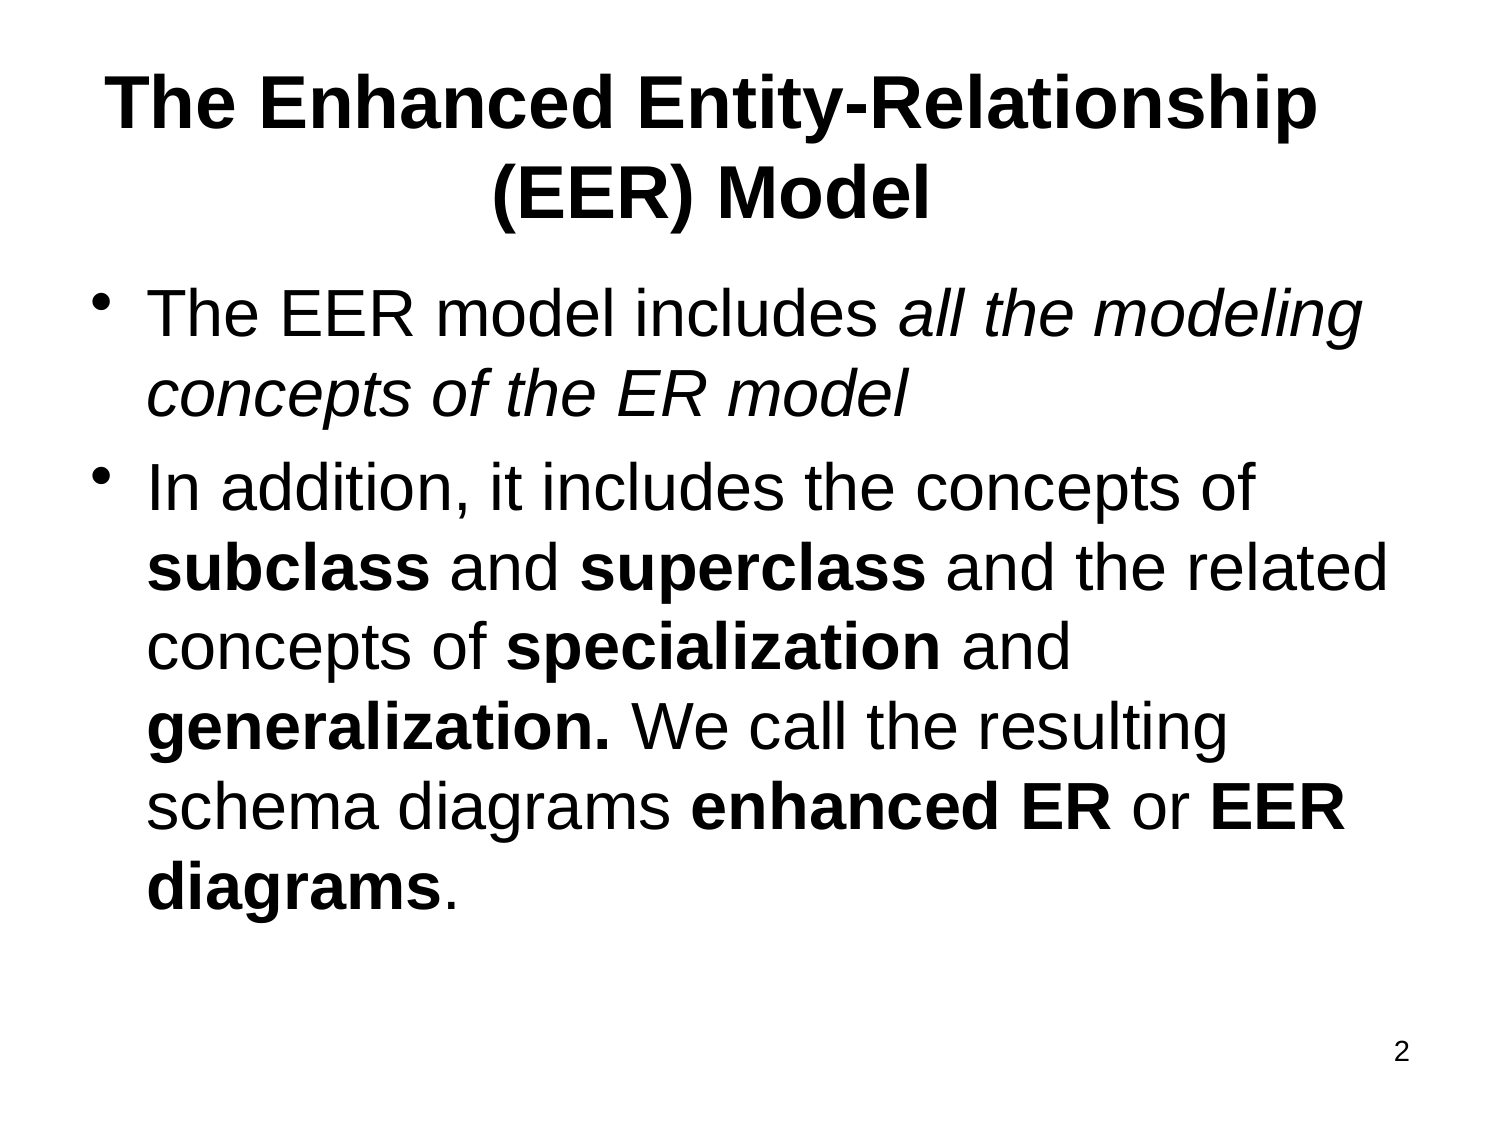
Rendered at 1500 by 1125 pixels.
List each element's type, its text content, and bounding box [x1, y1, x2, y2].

title The Enhanced Entity-Relationship (EER) Model [37, 49, 1388, 238]
slide_number 2 [1074, 1024, 1426, 1103]
list The EER model includes all the modeling concepts of the ER model In addition, it includes the concepts of subclass and superclass and the related concepts of specialization and generalization. We call the resulting schema diagrams enhanced ER or EER diagrams. [74, 262, 1426, 1006]
